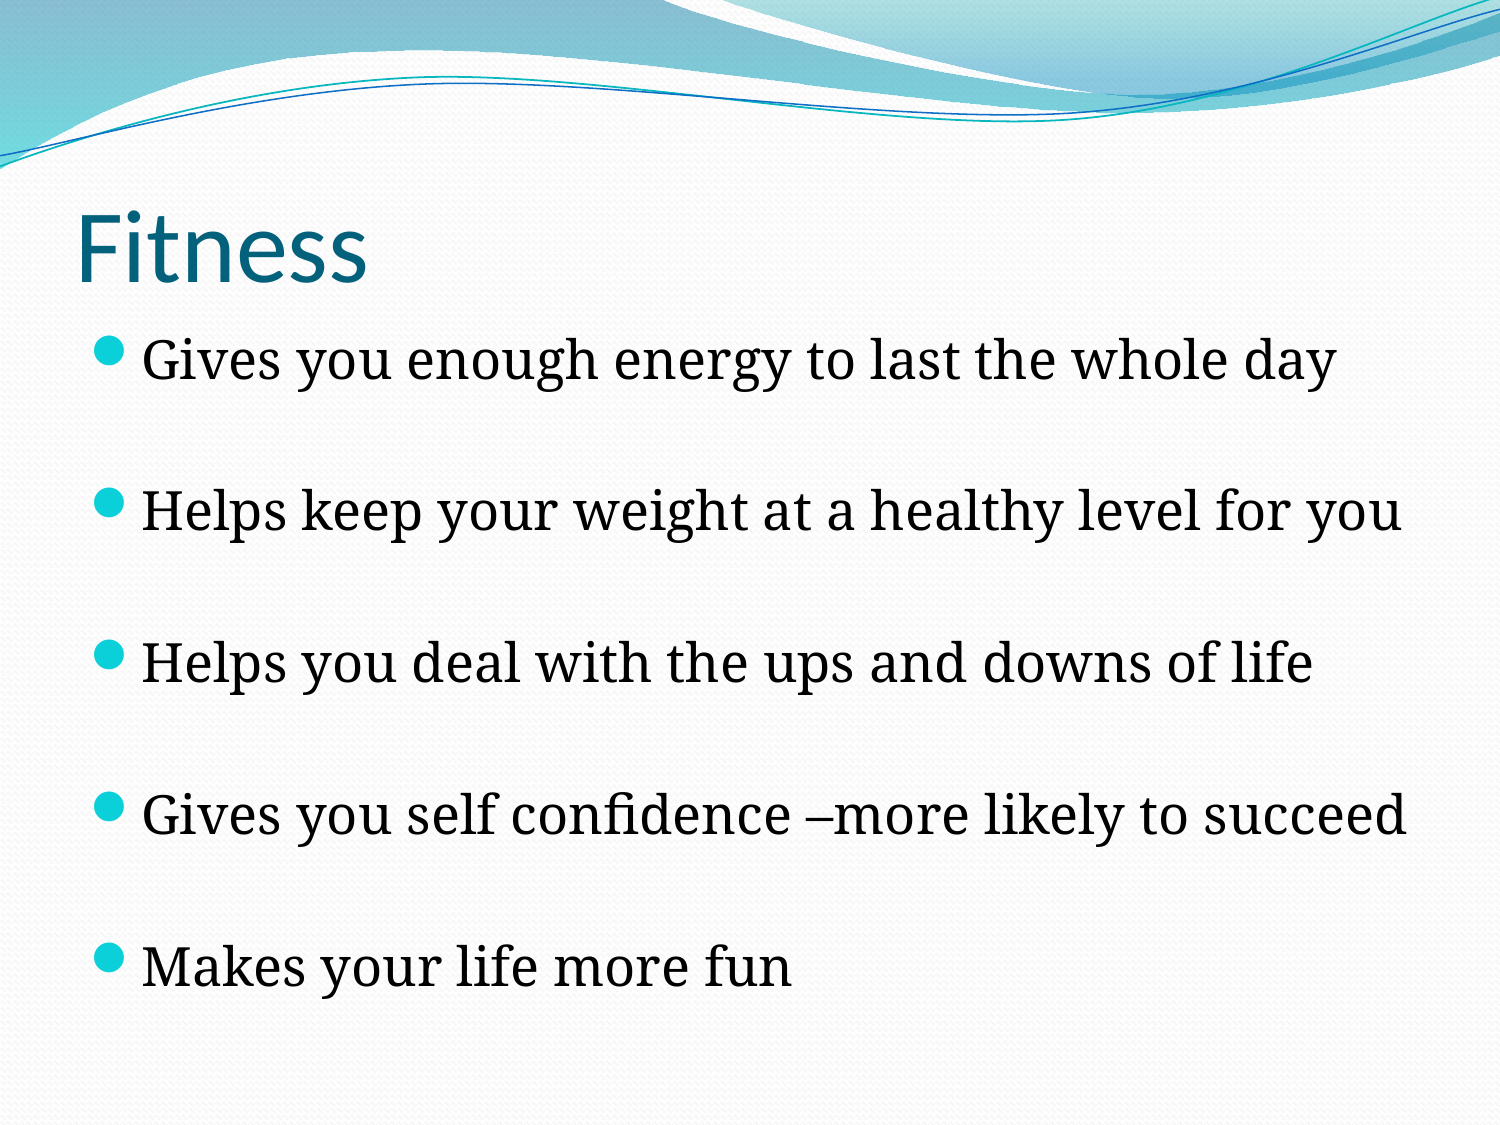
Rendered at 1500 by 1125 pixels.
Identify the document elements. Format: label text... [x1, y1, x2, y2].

list Gives you enough energy to last the whole day Helps keep your weight at a healthy level for you Helps you deal with the ups and downs of life Gives you self confidence –more likely to succeed Makes your life more fun [75, 317, 1425, 1025]
title Fitness [75, 115, 1425, 303]
